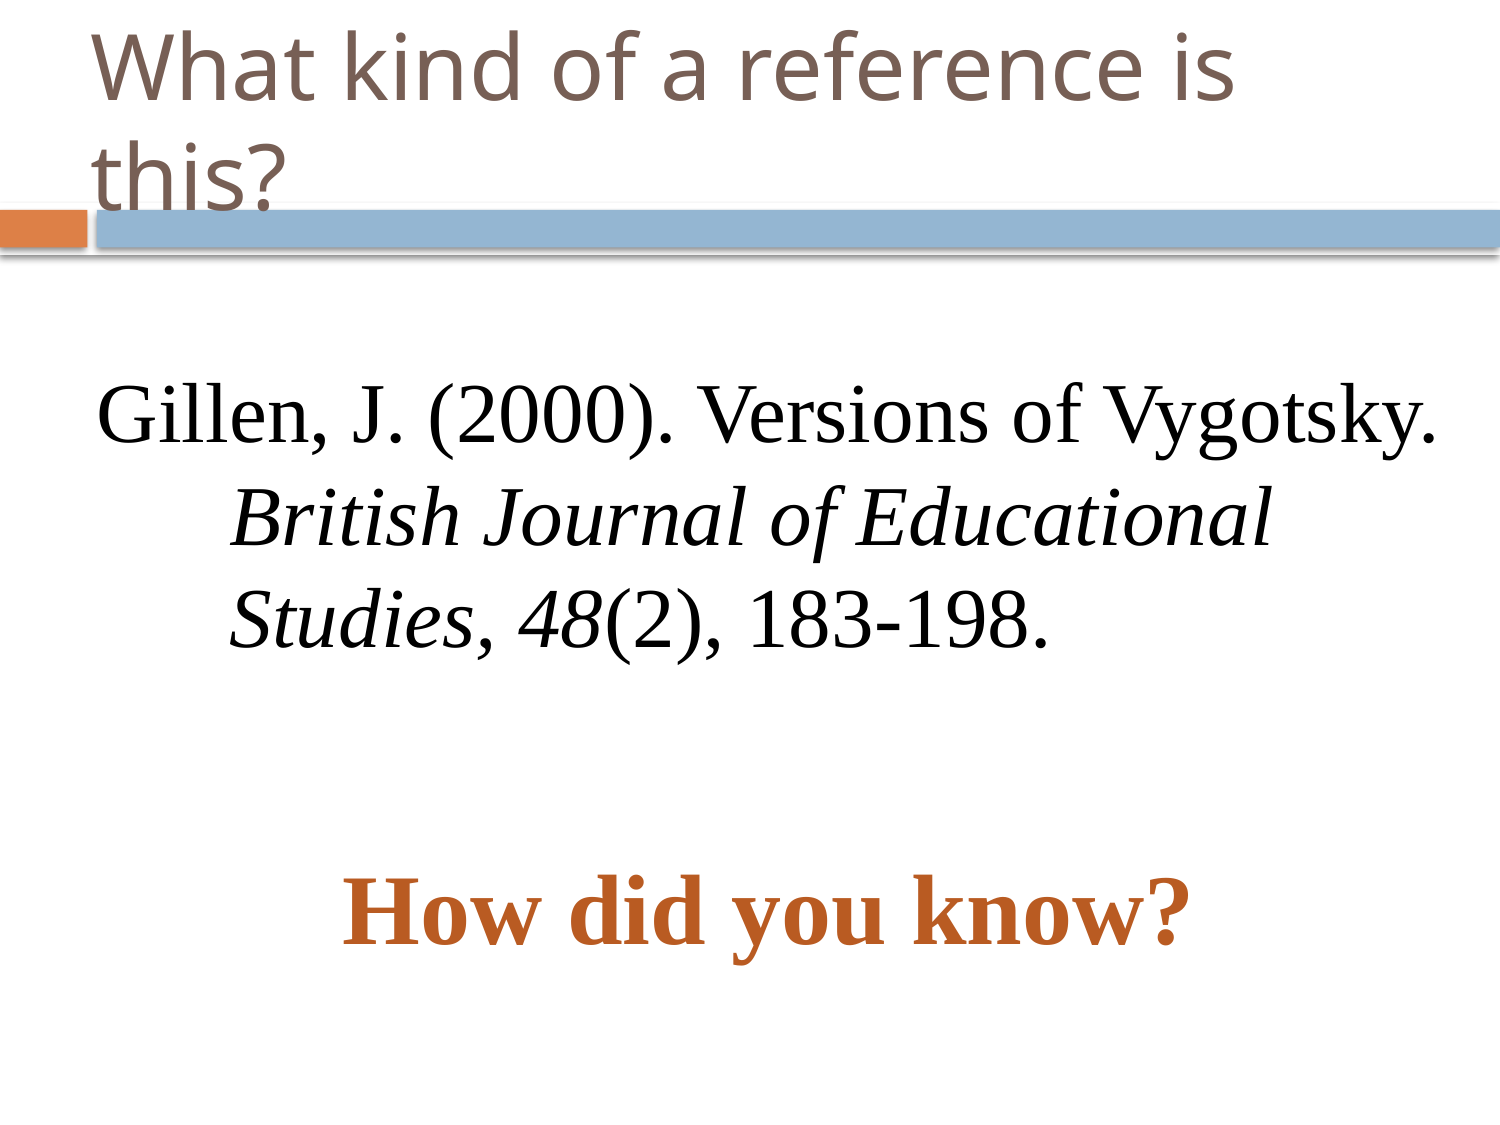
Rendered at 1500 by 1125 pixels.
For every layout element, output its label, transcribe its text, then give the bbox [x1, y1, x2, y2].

title What kind of a reference is this? [75, 24, 1425, 213]
list Gillen, J. (2000). Versions of Vygotsky. British Journal of Educational Studies, 48(2), 183-198. [75, 350, 1463, 775]
text_box How did you know? [312, 837, 1225, 973]
